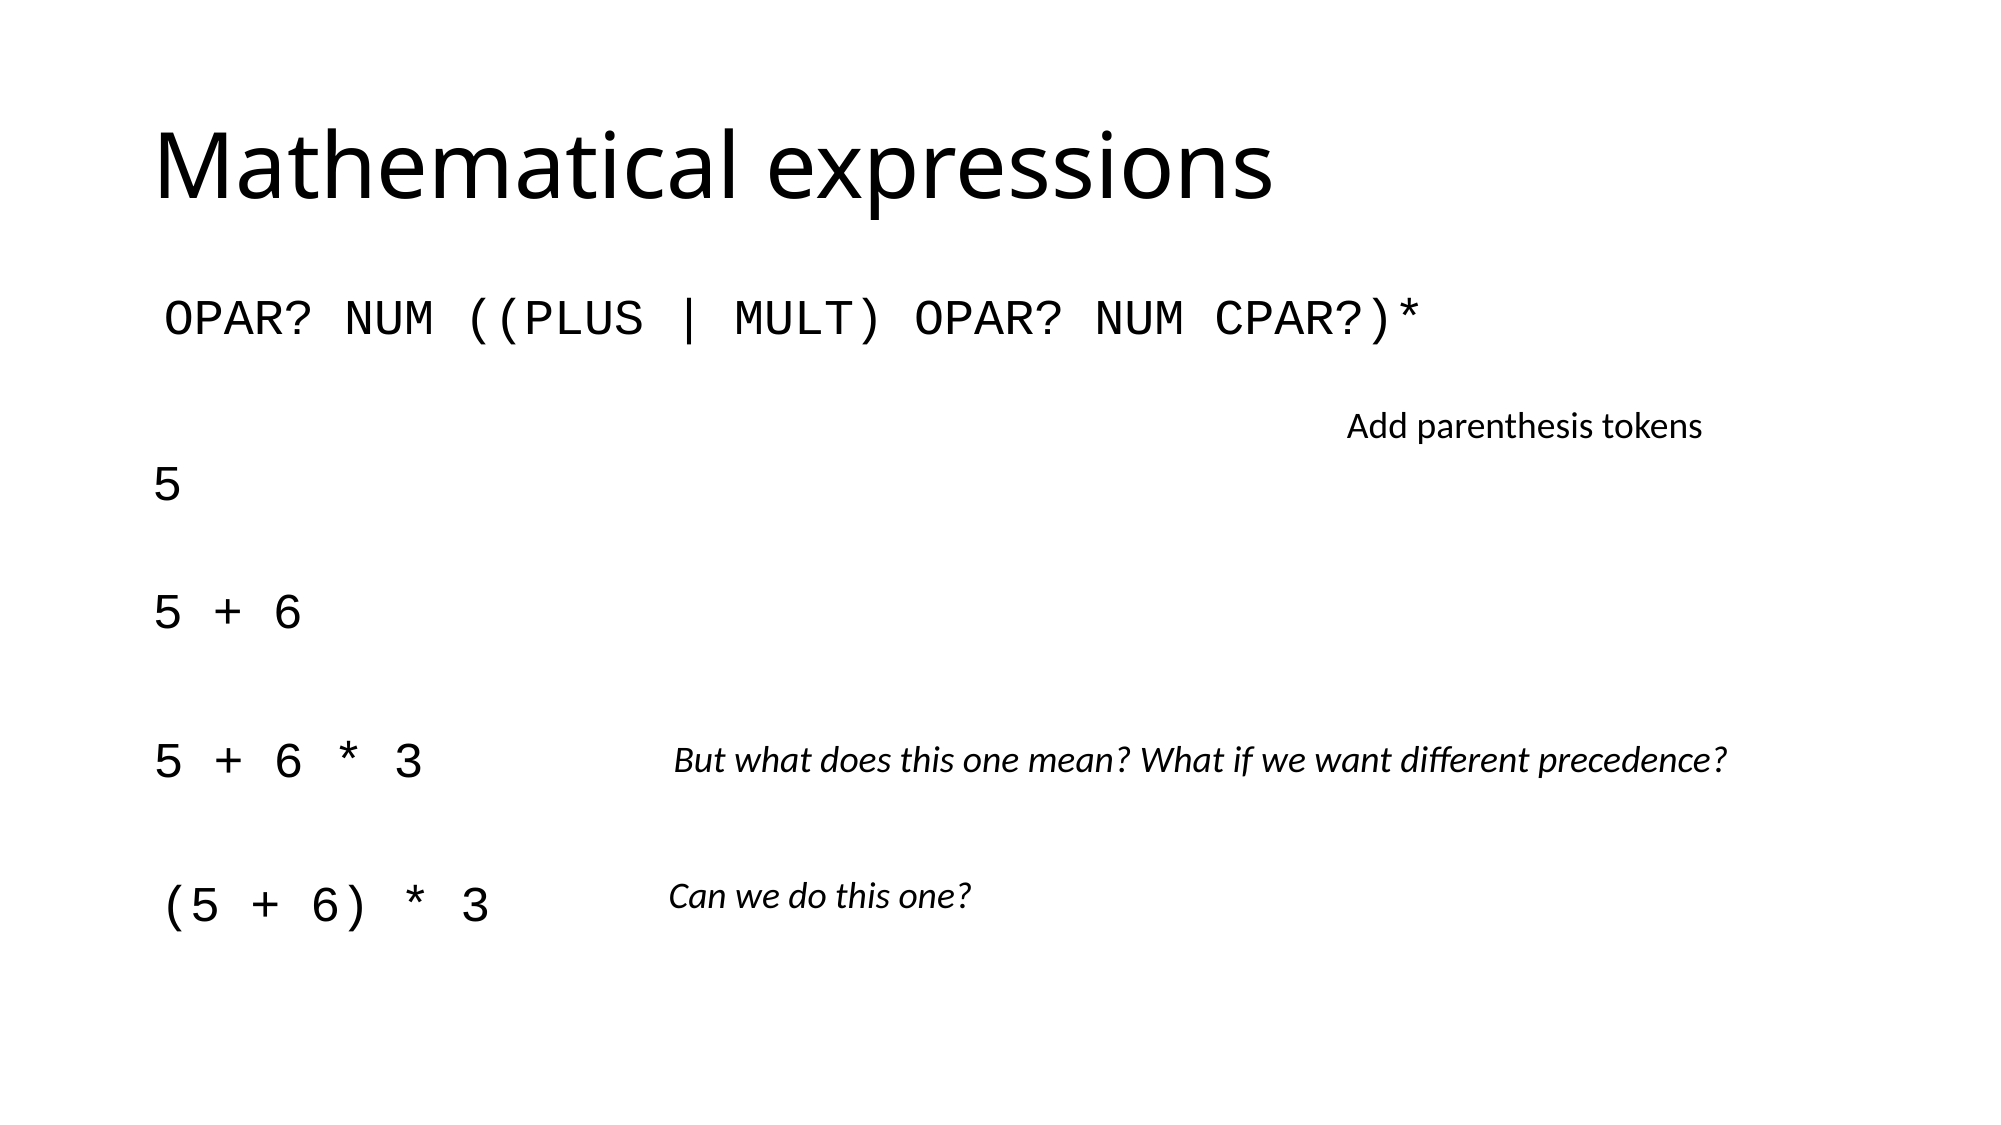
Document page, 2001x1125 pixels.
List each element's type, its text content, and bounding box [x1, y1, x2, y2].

text_box But what does this one mean? What if we want different precedence? [658, 727, 1754, 787]
text_box OPAR? NUM ((PLUS | MULT) OPAR? NUM CPAR?)* [149, 277, 1439, 352]
text_box 5 + 6 [138, 570, 318, 646]
text_box 5 [137, 442, 198, 518]
text_box 5 + 6 * 3 [138, 719, 439, 795]
text_box Add parenthesis tokens [1332, 393, 1719, 454]
text_box Can we do this one? [654, 863, 988, 924]
text_box (5 + 6) * 3 [145, 863, 506, 939]
title Mathematical expressions [137, 59, 1863, 278]
